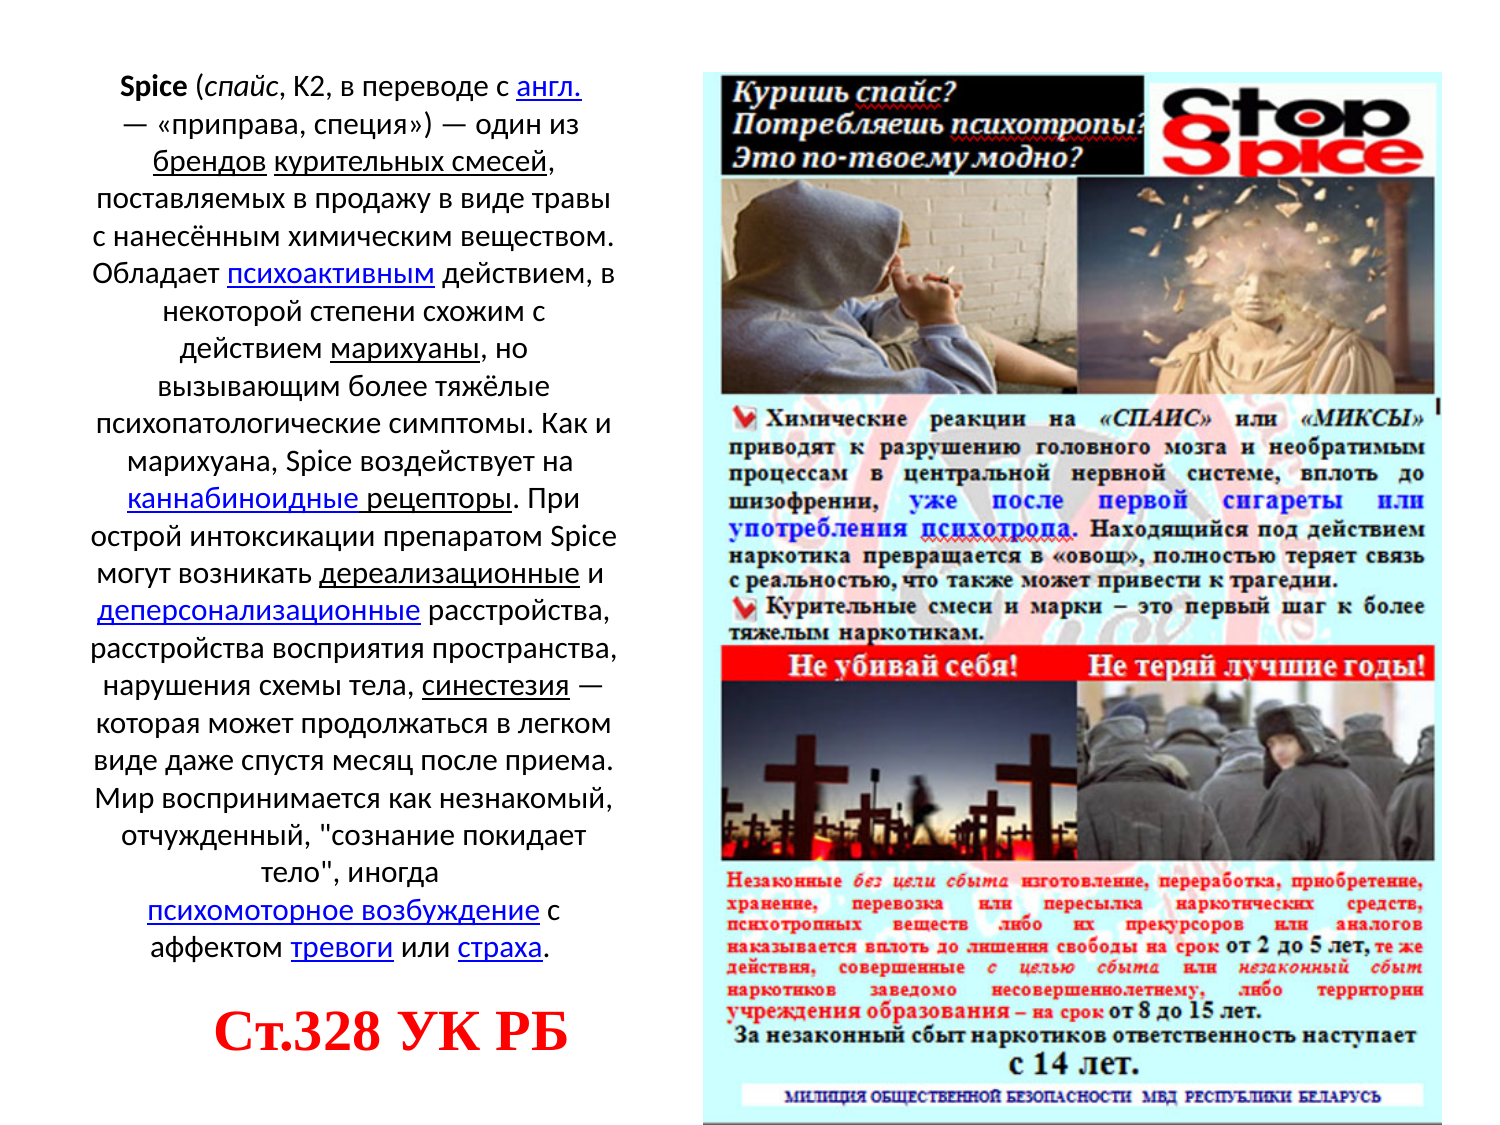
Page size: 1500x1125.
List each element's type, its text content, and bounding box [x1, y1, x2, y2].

text_box Ст.328 УК РБ [199, 984, 586, 1070]
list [702, 72, 1442, 1125]
title Spice (спайс, K2, в переводе с англ. — «приправа, специя») — один из брендов курительных смесей, поставляемых в продажу в виде травы с нанесённым химическим веществом. Обладает психоактивным действием, в некоторой степени схожим с действием марихуаны, но вызывающим более тяжёлые психопатологические симптомы. Как и марихуана, Spice воздействует на каннабиноидные рецепторы. При острой интоксикации препаратом Spice могут возникать дереализационные и деперсонализационные расстройства, расстройства восприятия пространства, нарушения схемы тела, синестезия — которая может продолжаться в легком виде даже спустя месяц после приема. Мир воспринимается как незнакомый, отчужденный, "сознание покидает тело", иногда психомоторное возбуждение с аффектом тревоги или страха. [75, 45, 633, 985]
